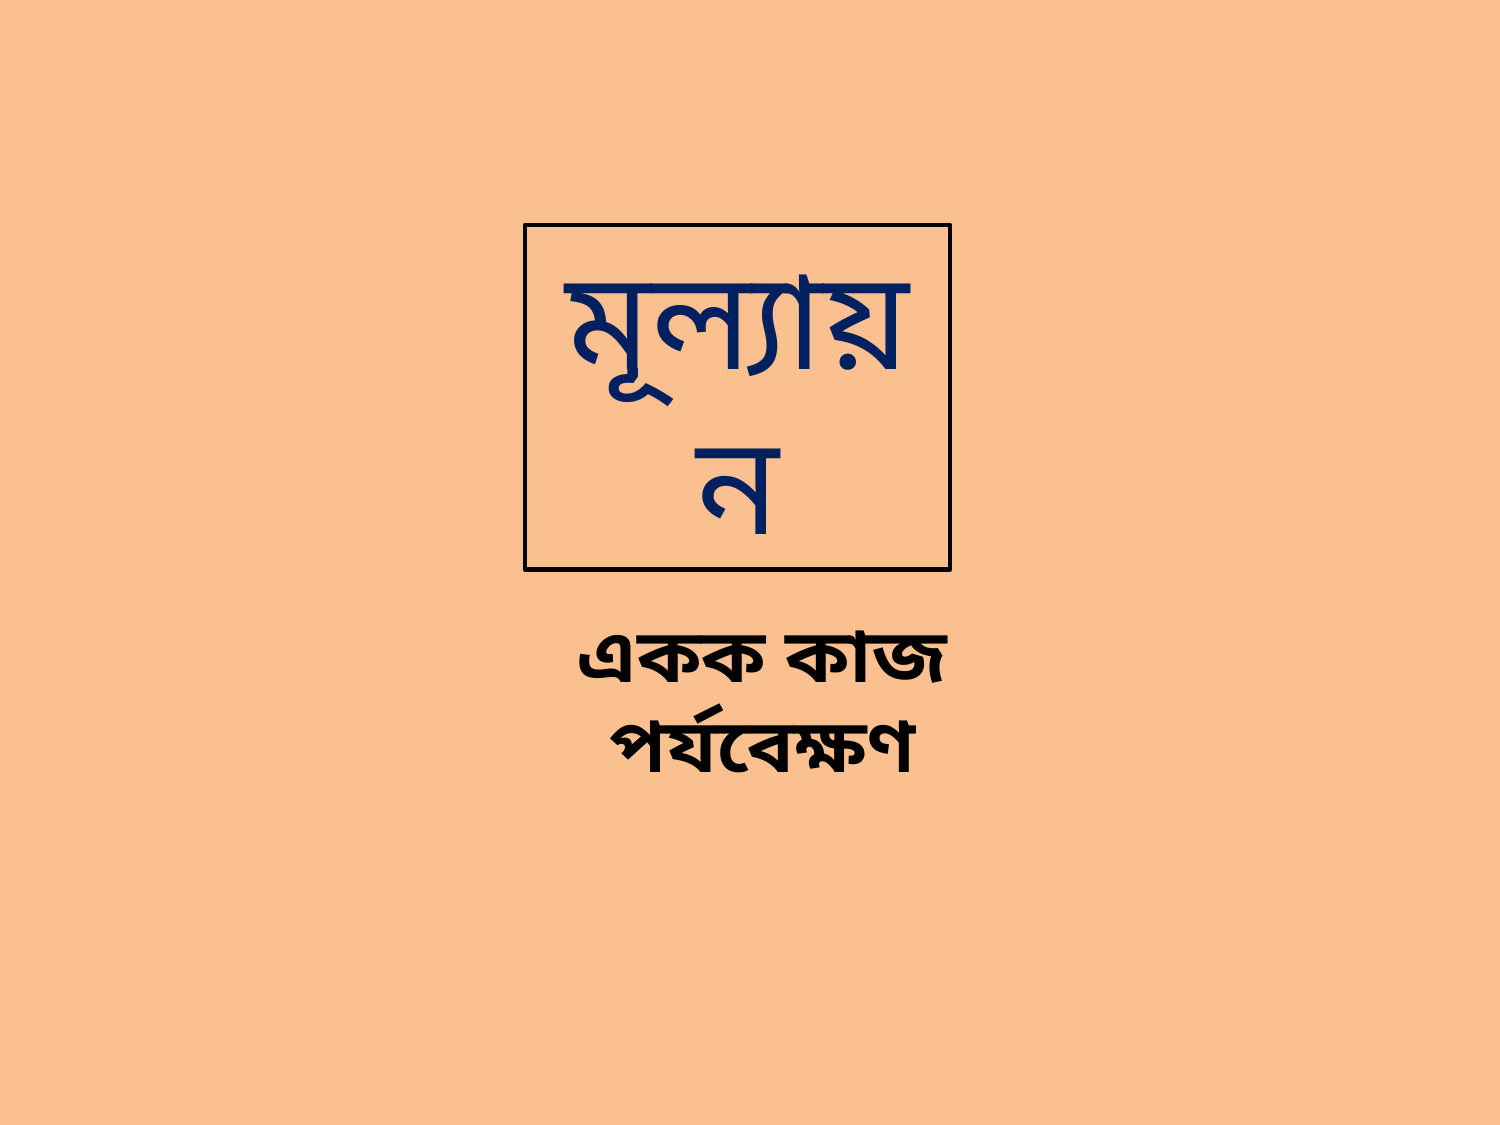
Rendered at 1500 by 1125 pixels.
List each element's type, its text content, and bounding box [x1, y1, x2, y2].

text_box মূল্যায়ন [525, 224, 950, 570]
text_box একক কাজ পর্যবেক্ষণ [412, 599, 1113, 795]
